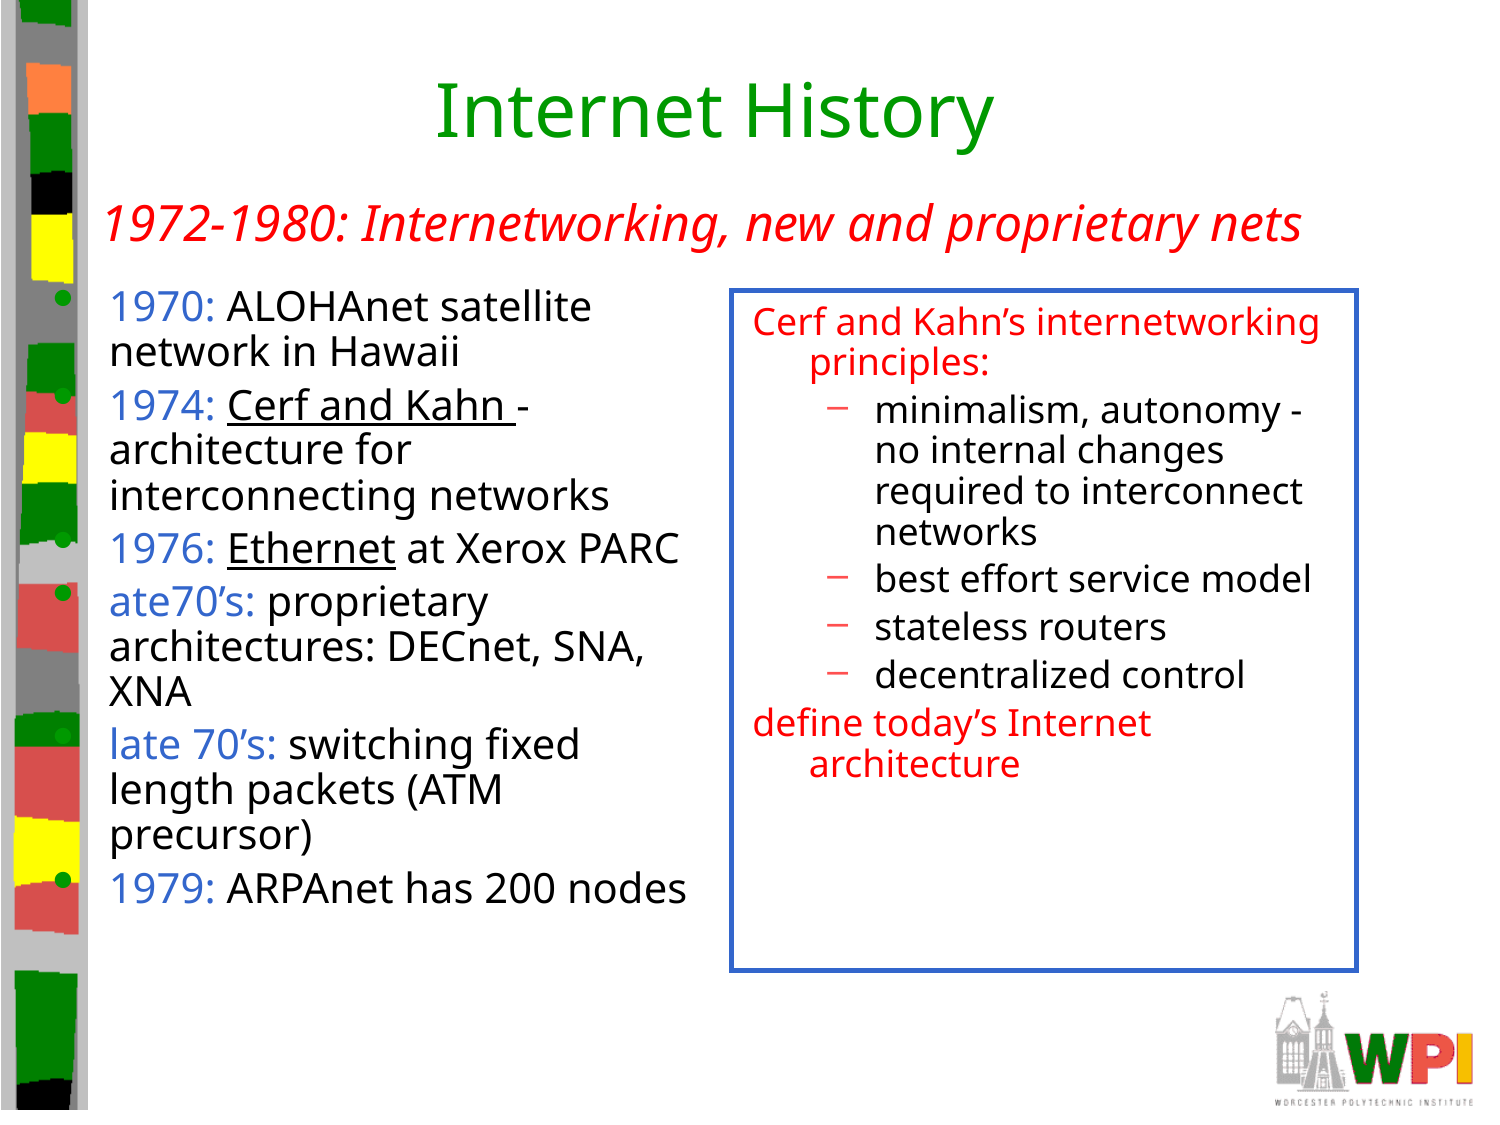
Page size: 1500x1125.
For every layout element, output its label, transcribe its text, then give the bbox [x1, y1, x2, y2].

list 1970: ALOHAnet satellite network in Hawaii 1974: Cerf and Kahn - architecture for interconnecting networks 1976: Ethernet at Xerox PARC ate70’s: proprietary architectures: DECnet, SNA, XNA late 70’s: switching fixed length packets (ATM precursor) 1979: ARPAnet has 200 nodes [37, 277, 719, 1010]
picture [0, 0, 88, 1110]
text_box 1972-1980: Internetworking, new and proprietary nets [85, 168, 1394, 275]
list Cerf and Kahn’s internetworking principles: minimalism, autonomy - no internal changes required to interconnect networks best effort service model stateless routers decentralized control define today’s Internet architecture [737, 295, 1363, 1026]
picture [1275, 991, 1475, 1107]
title Internet History [77, 54, 1354, 162]
text_box [731, 290, 1357, 971]
